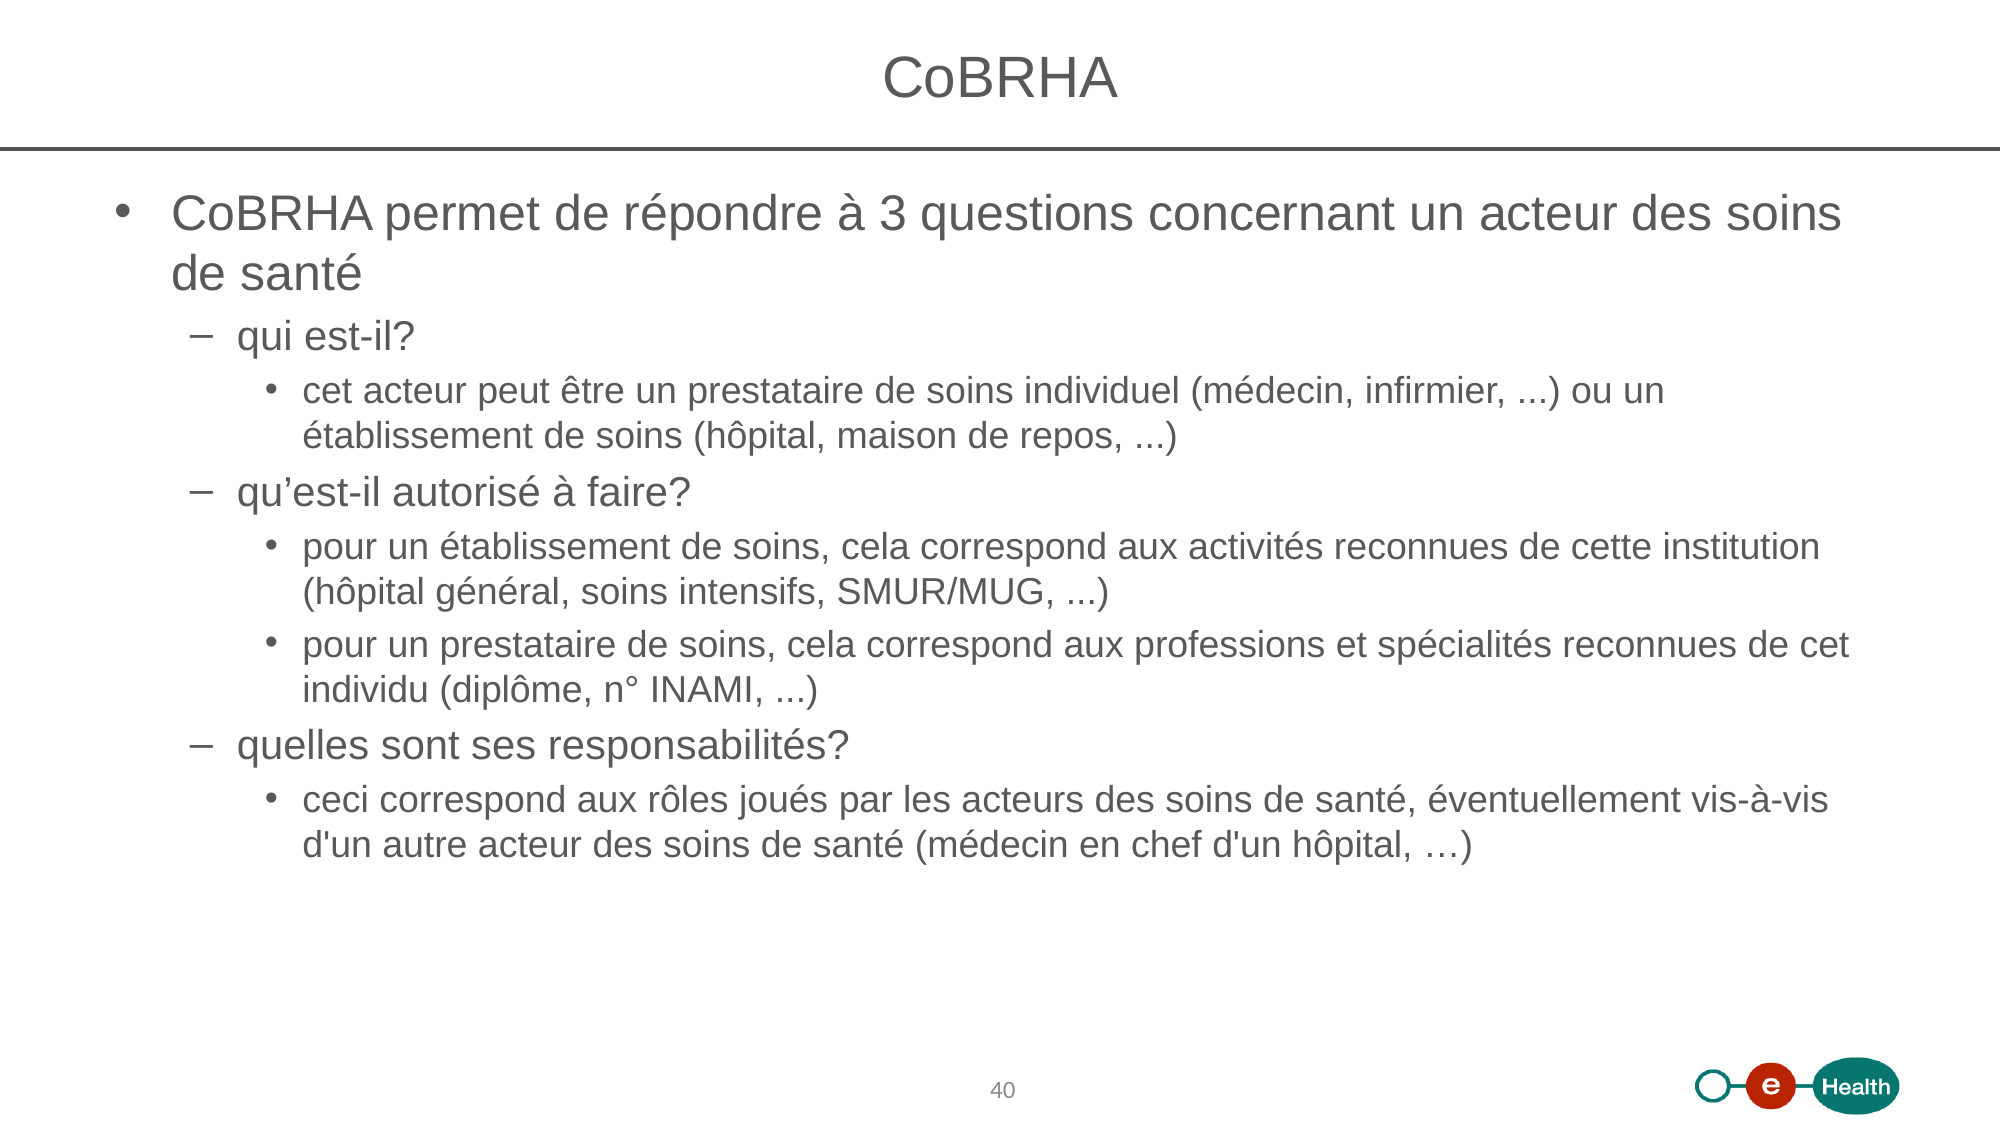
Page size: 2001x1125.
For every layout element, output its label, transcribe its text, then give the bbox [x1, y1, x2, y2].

picture [1664, 1046, 1922, 1118]
slide_number 40 [769, 1058, 1237, 1119]
title CoBRHA [0, 0, 2000, 149]
list CoBRHA permet de répondre à 3 questions concernant un acteur des soins de santé qui est-il? cet acteur peut être un prestataire de soins individuel (médecin, infirmier, ...) ou un établissement de soins (hôpital, maison de repos, ...) qu’est-il autorisé à faire? pour un établissement de soins, cela correspond aux activités reconnues de cette institution (hôpital général, soins intensifs, SMUR/MUG, ...) pour un prestataire de soins, cela correspond aux professions et spécialités reconnues de cet individu (diplôme, n° INAMI, ...) quelles sont ses responsabilités? ceci correspond aux rôles joués par les acteurs des soins de santé, éventuellement vis-à-vis d'un autre acteur des soins de santé (médecin en chef d'un hôpital, …) [99, 172, 1900, 1041]
